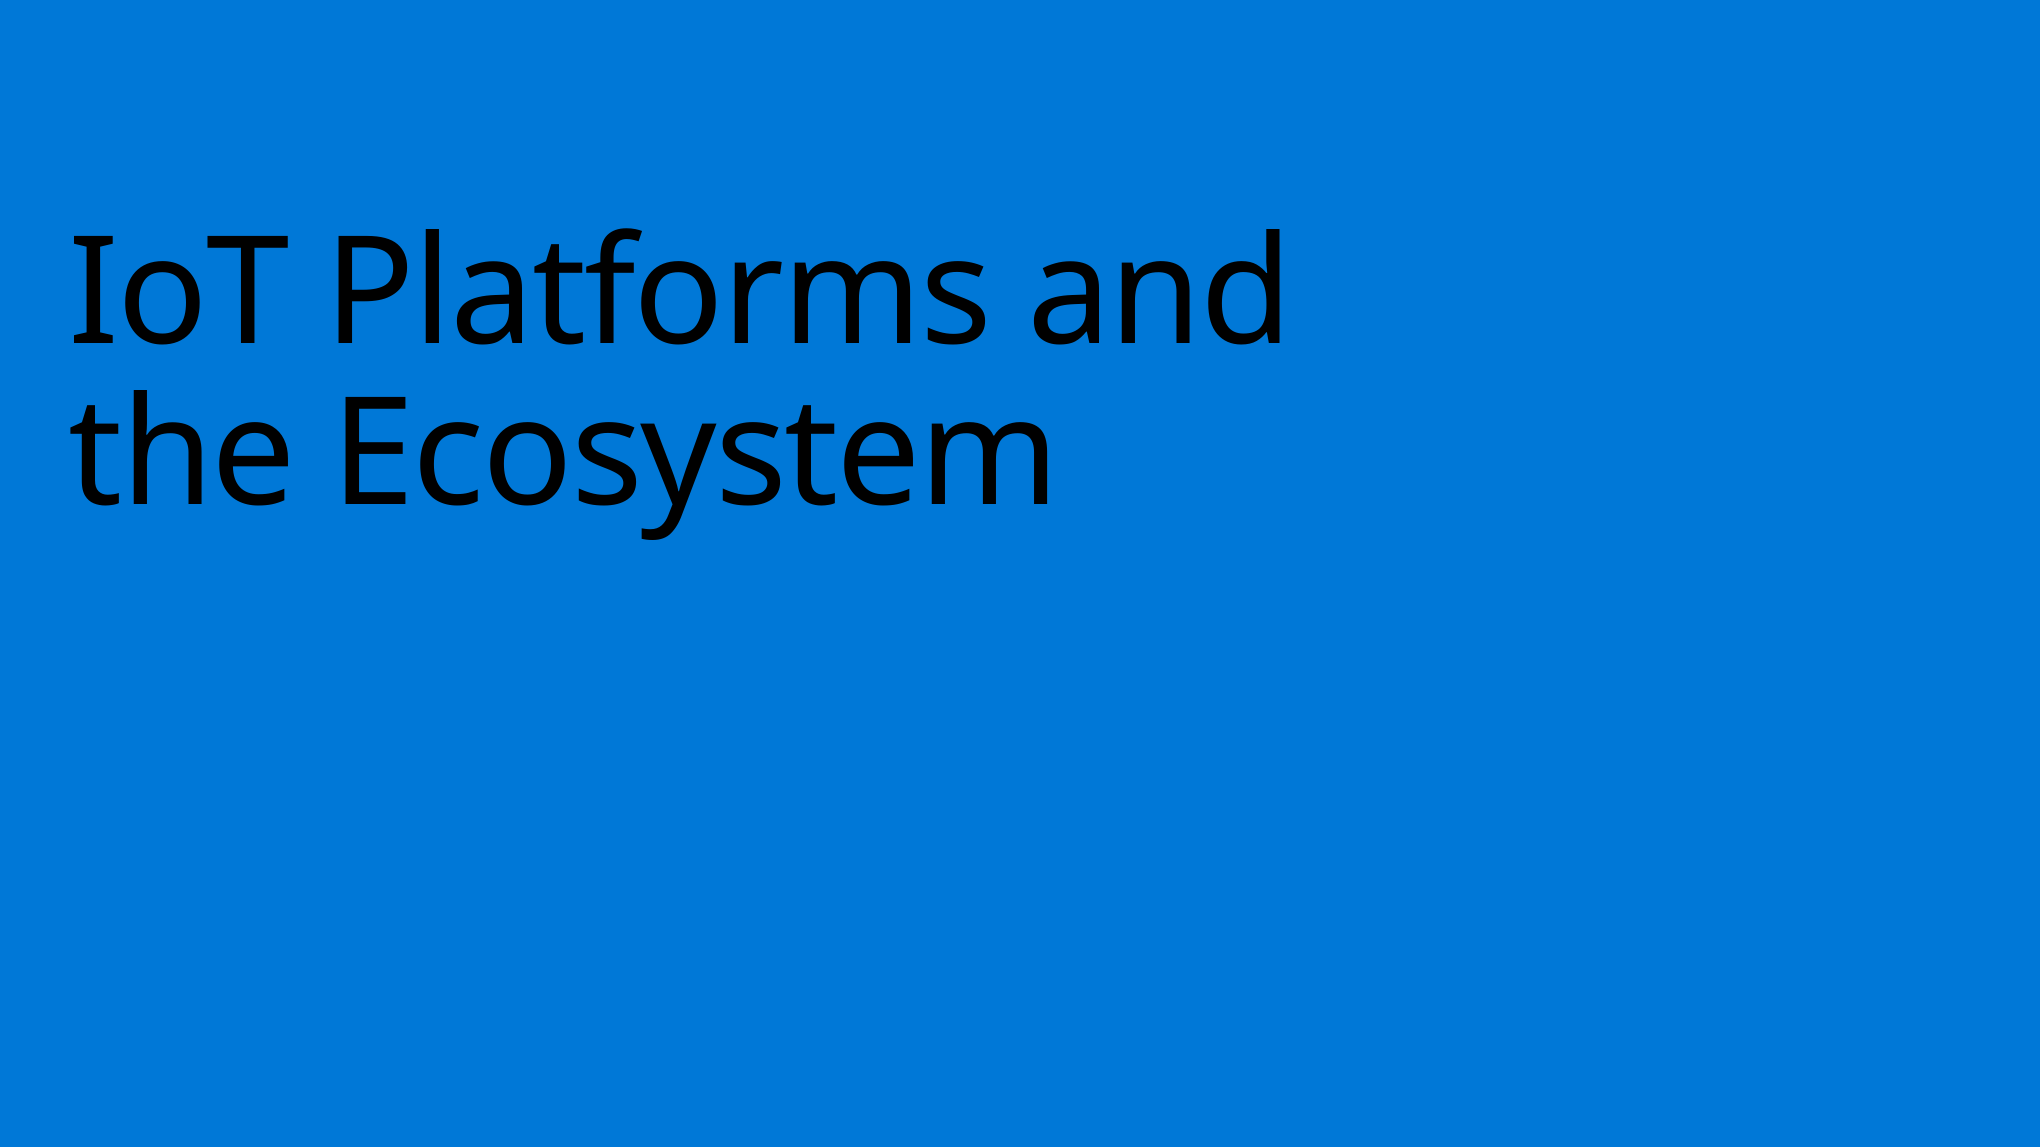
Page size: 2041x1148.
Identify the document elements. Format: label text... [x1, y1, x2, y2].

title IoT Platforms and the Ecosystem [45, 198, 1396, 559]
